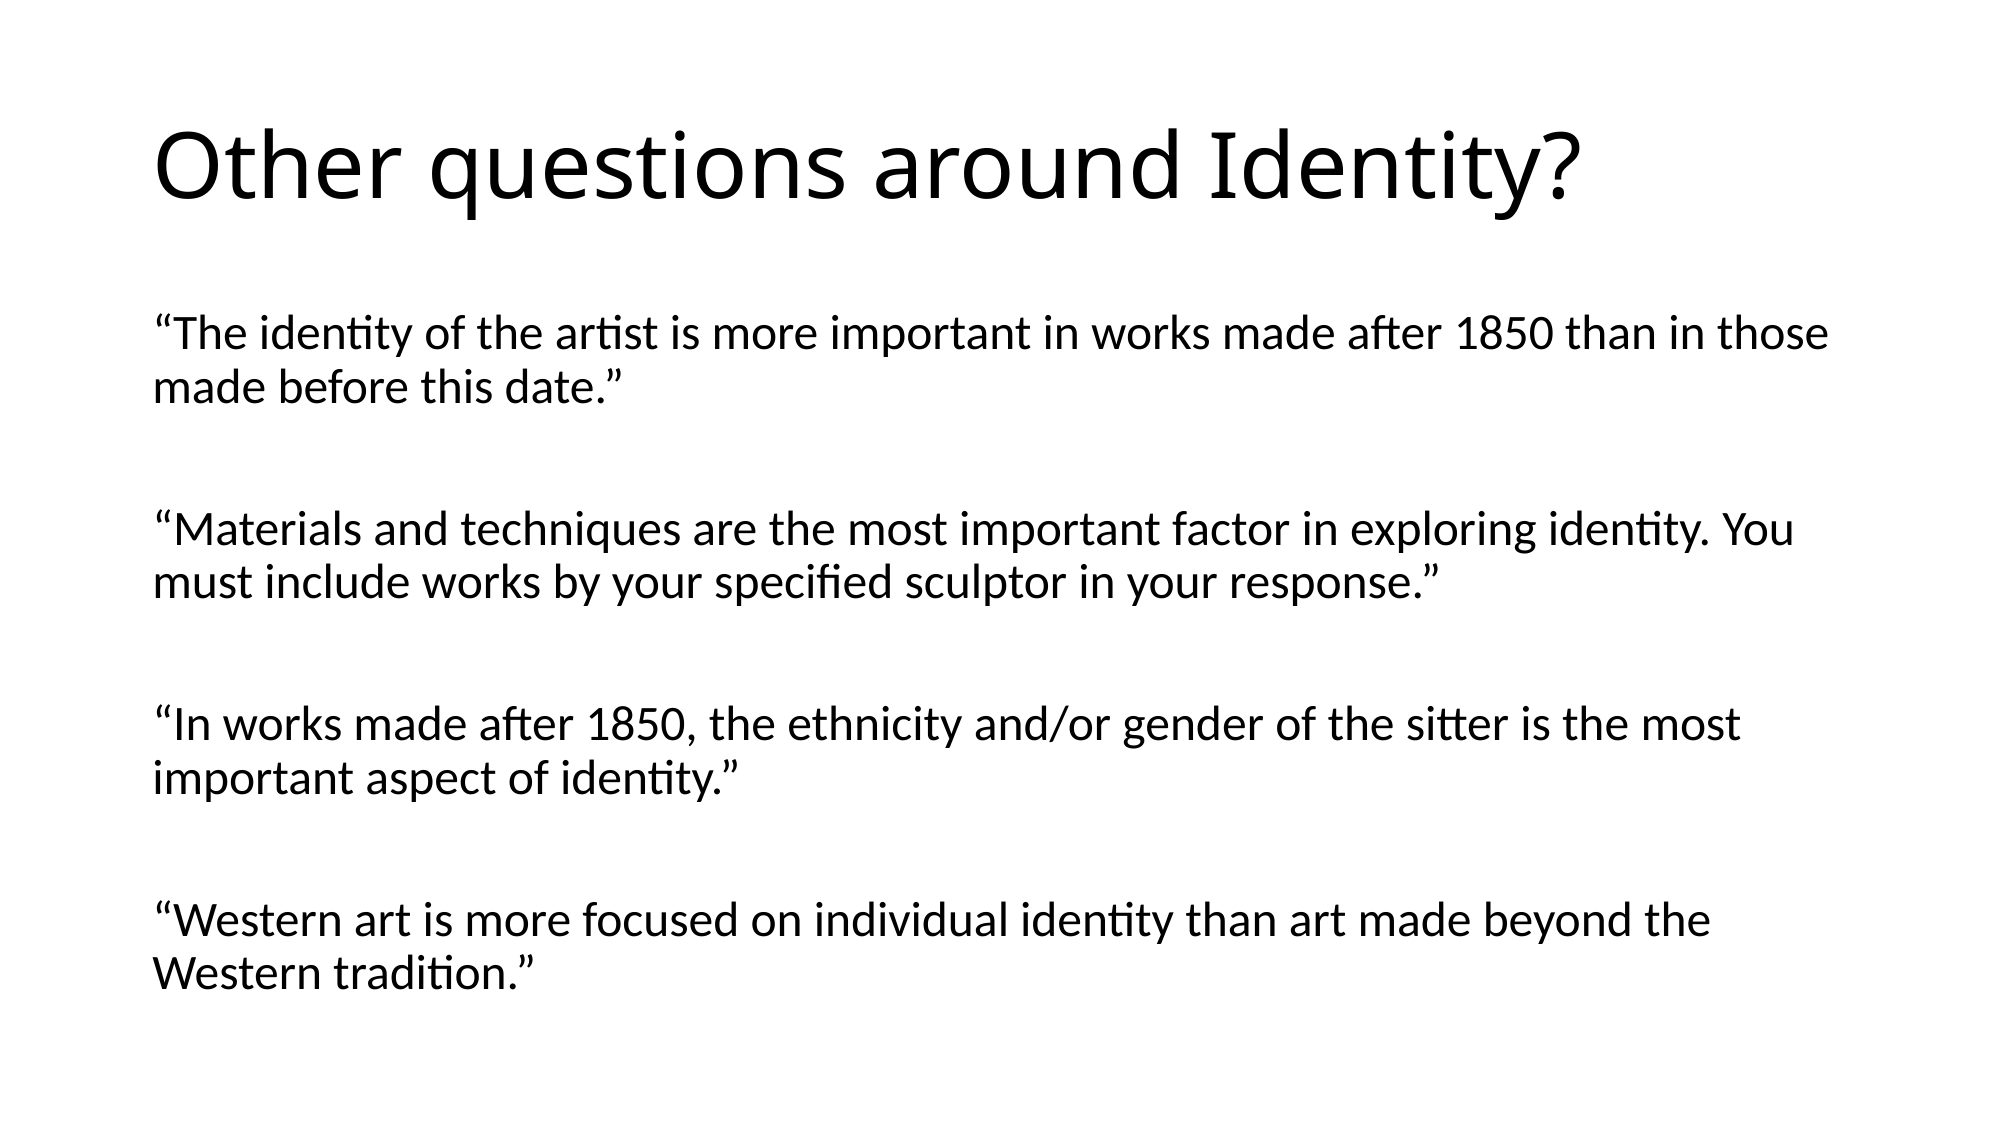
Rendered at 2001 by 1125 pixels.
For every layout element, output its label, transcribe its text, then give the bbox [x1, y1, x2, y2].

list “The identity of the artist is more important in works made after 1850 than in those made before this date.” “Materials and techniques are the most important factor in exploring identity. You must include works by your specified sculptor in your response.” “In works made after 1850, the ethnicity and/or gender of the sitter is the most important aspect of identity.” “Western art is more focused on individual identity than art made beyond the Western tradition.” [137, 299, 1863, 1014]
title Other questions around Identity? [137, 59, 1863, 278]
